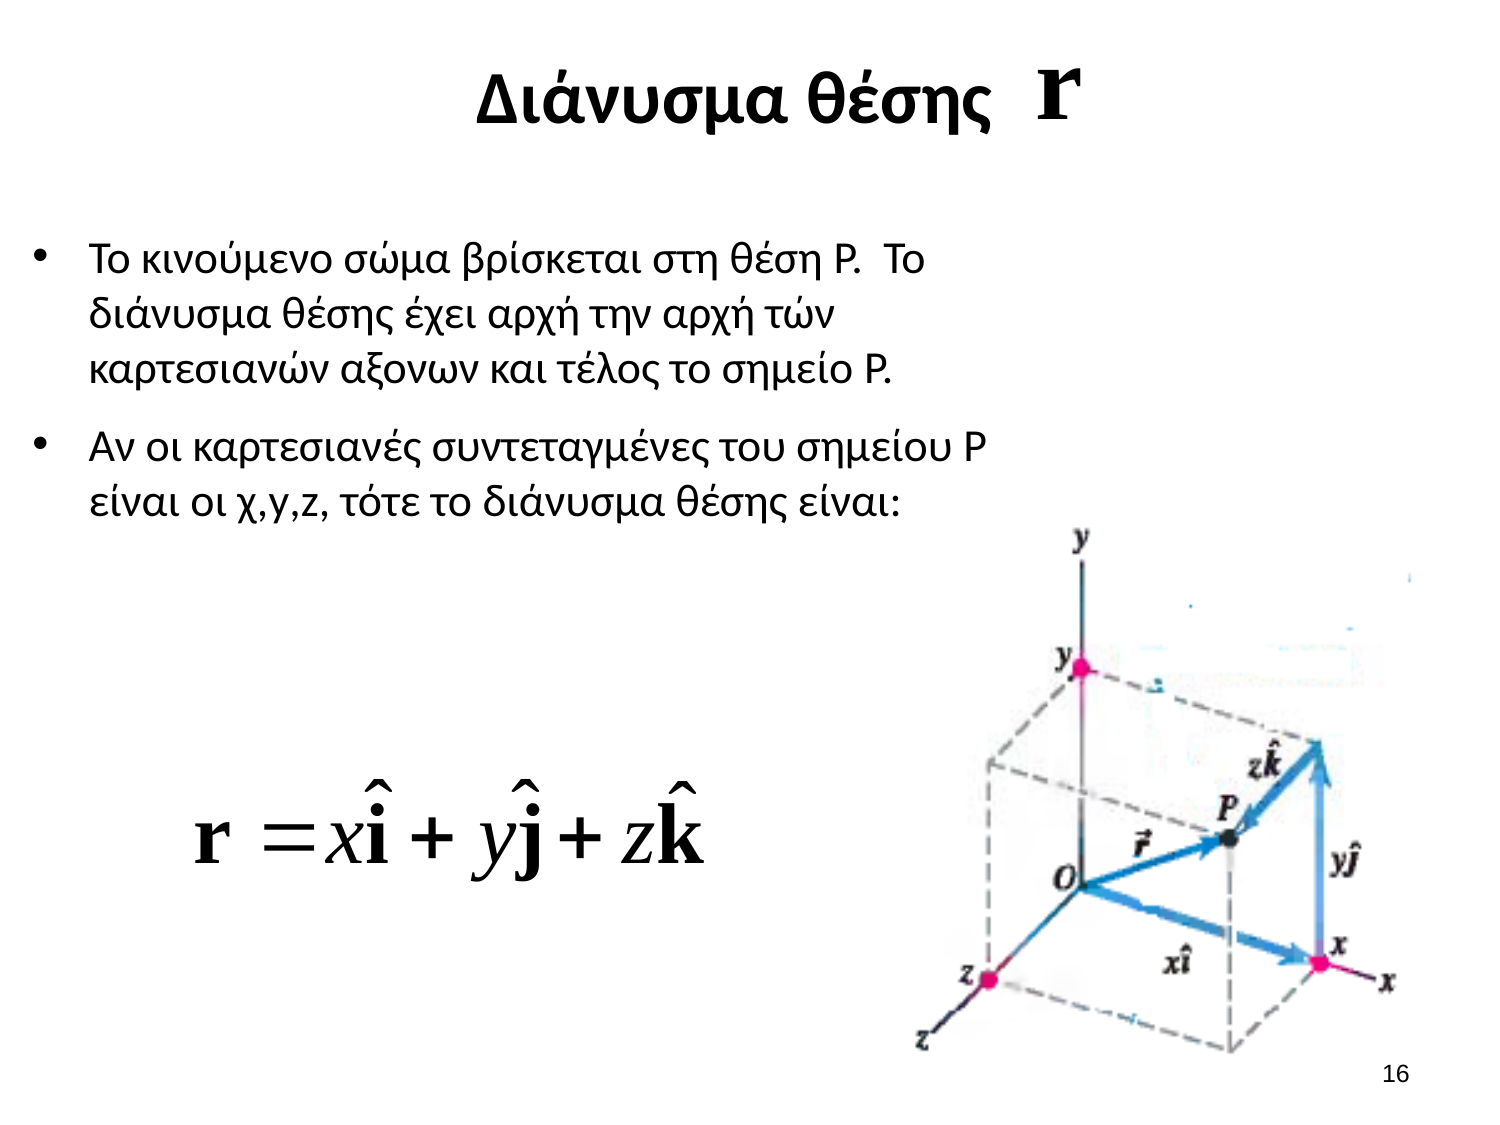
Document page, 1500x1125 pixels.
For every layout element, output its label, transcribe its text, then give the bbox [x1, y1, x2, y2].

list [182, 763, 722, 900]
title Διάνυσμα θέσης [76, 19, 1427, 169]
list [1021, 20, 1103, 138]
slide_number 15 [1074, 1065, 1425, 1103]
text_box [832, 514, 1430, 1058]
text_box Το κινούμενο σώμα βρίσκεται στη θέση P. Το διάνυσμα θέσης έχει αρχή την αρχή τών καρτεσιανών αξονων και τέλος το σημείο P. Αν οι καρτεσιανές συντεταγμένες του σημείου P είναι οι χ,y,z, τότε το διάνυσμα θέσης είναι: [17, 219, 1004, 533]
